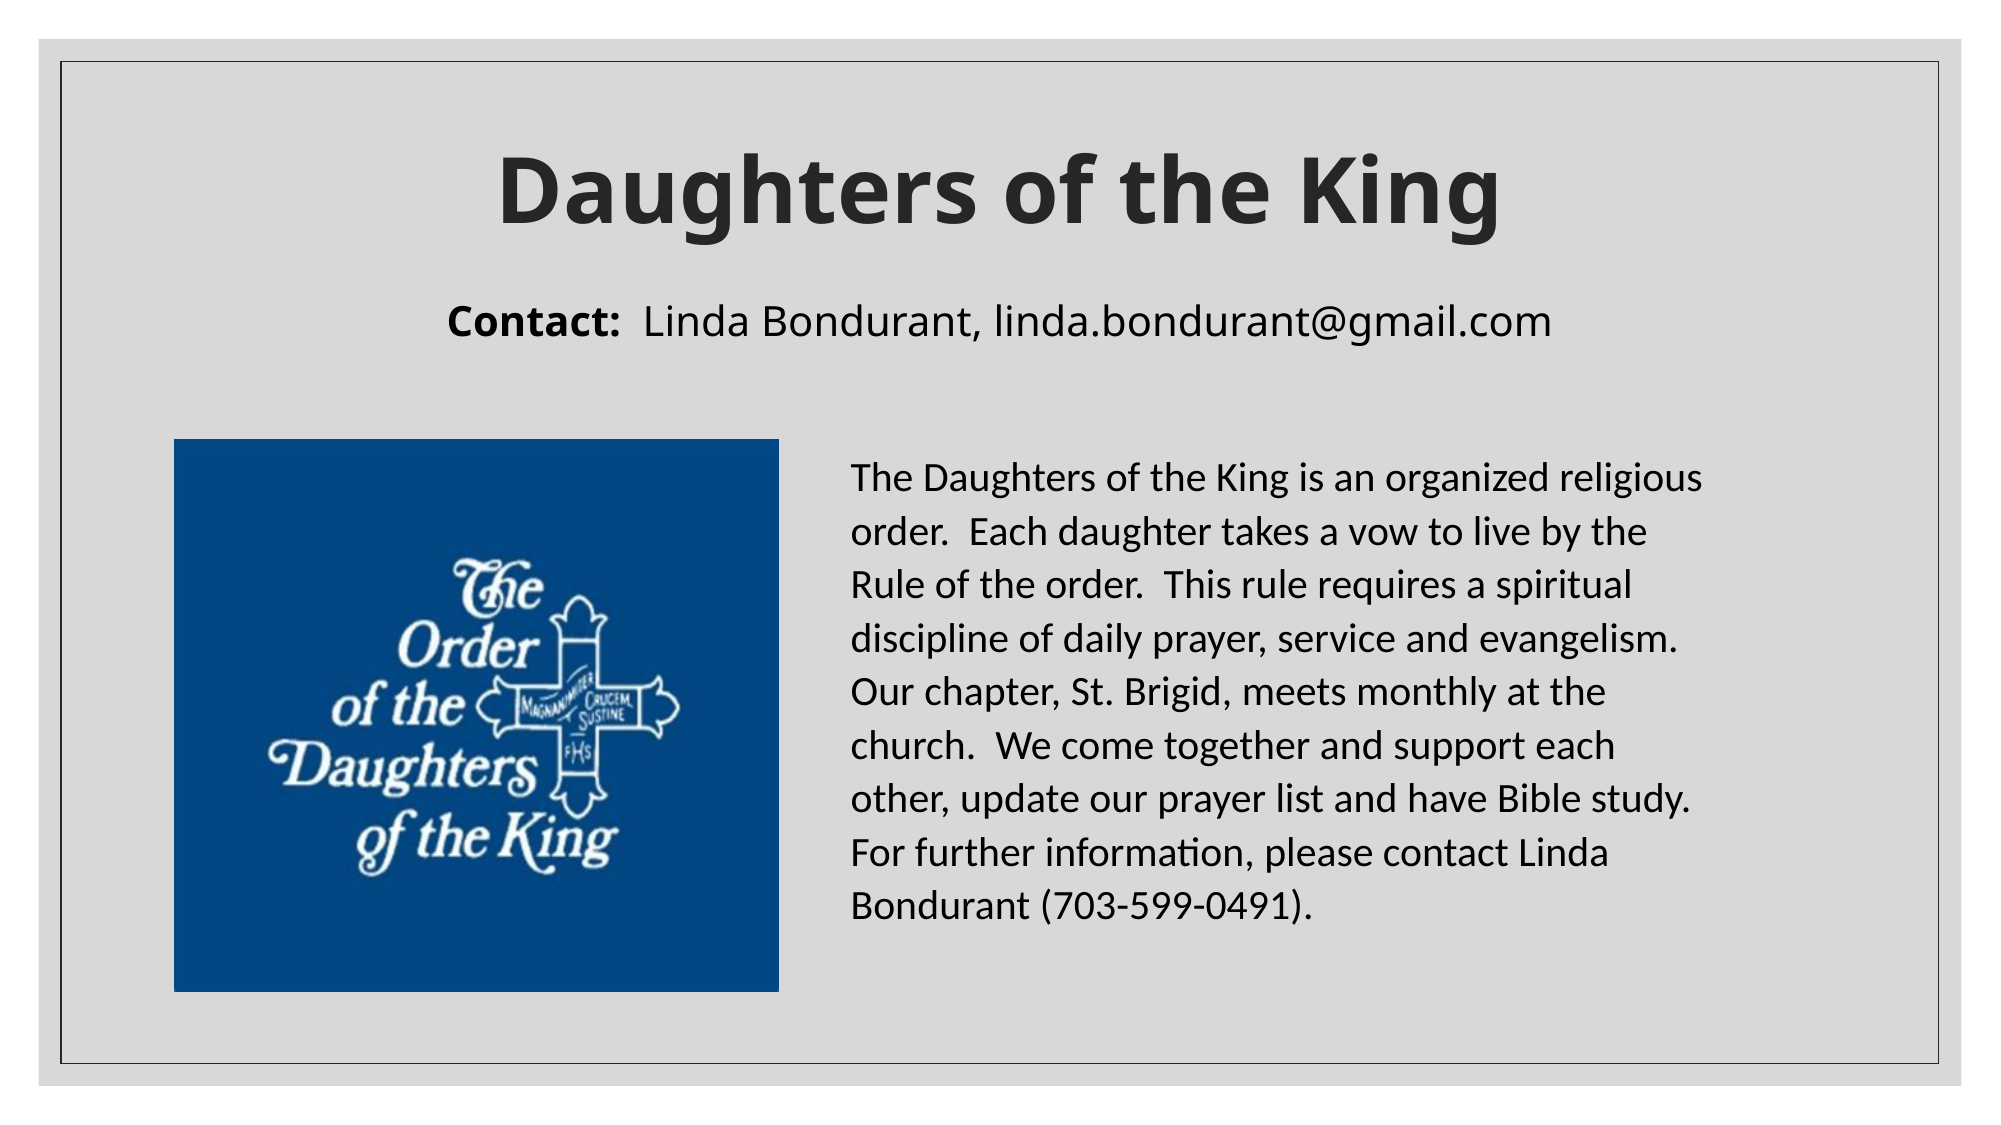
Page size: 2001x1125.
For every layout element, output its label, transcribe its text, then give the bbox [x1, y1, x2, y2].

picture [174, 439, 779, 992]
list Contact: Linda Bondurant, linda.bondurant@gmail.com [174, 282, 1825, 977]
title Daughters of the King [174, 105, 1825, 282]
text_box The Daughters of the King is an organized religious order. Each daughter takes a vow to live by the Rule of the order. This rule requires a spiritual discipline of daily prayer, service and evangelism. Our chapter, St. Brigid, meets monthly at the church. We come together and support each other, update our prayer list and have Bible study. For further information, please contact Linda Bondurant (703-599-0491). [835, 439, 1733, 936]
